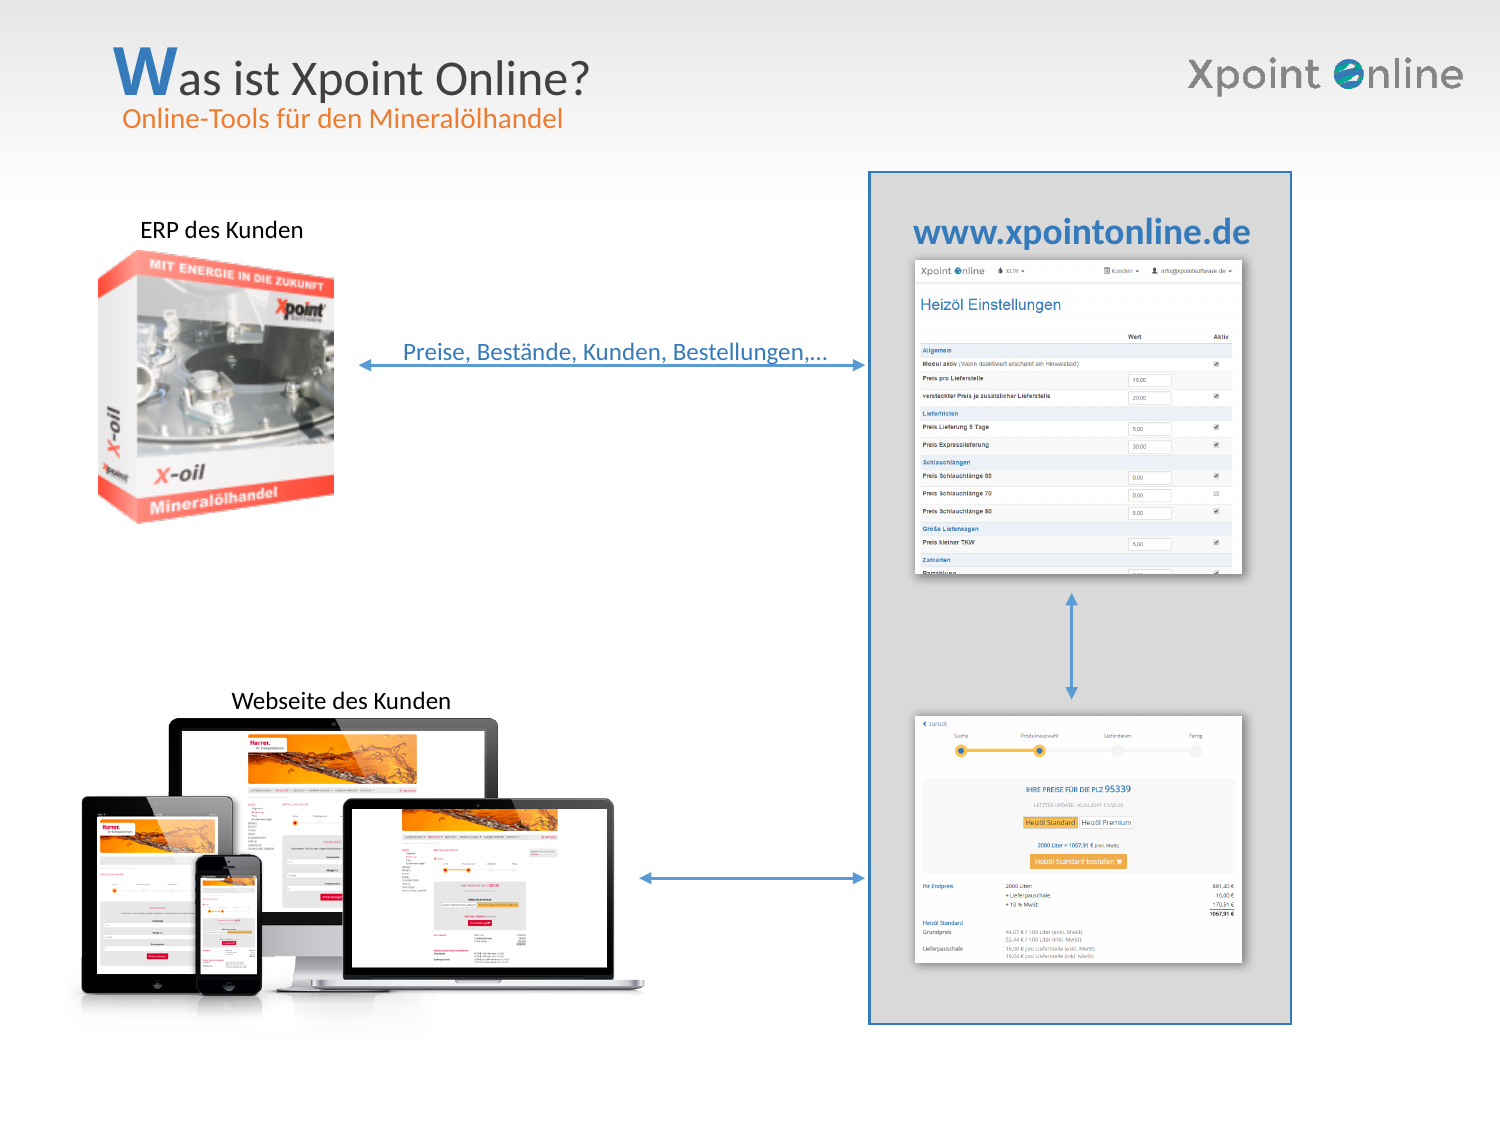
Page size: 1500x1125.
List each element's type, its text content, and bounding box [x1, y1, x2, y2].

text_box Preise, Bestände, Kunden, Bestellungen,… [388, 328, 844, 365]
picture [915, 260, 1242, 574]
text_box Preise, Bestände, Kunden, Bestellungen,… [388, 366, 844, 373]
text_box ERP des Kunden [125, 206, 320, 250]
picture [915, 716, 1242, 963]
picture [1185, 55, 1465, 99]
text_box Online-Tools für den Mineralölhandel [107, 91, 580, 142]
picture [98, 250, 334, 524]
text_box www.xpointonline.de [898, 199, 1275, 260]
picture [0, 592, 783, 1095]
text_box [868, 171, 1292, 1025]
text_box Was ist Xpoint Online? [98, 21, 882, 116]
